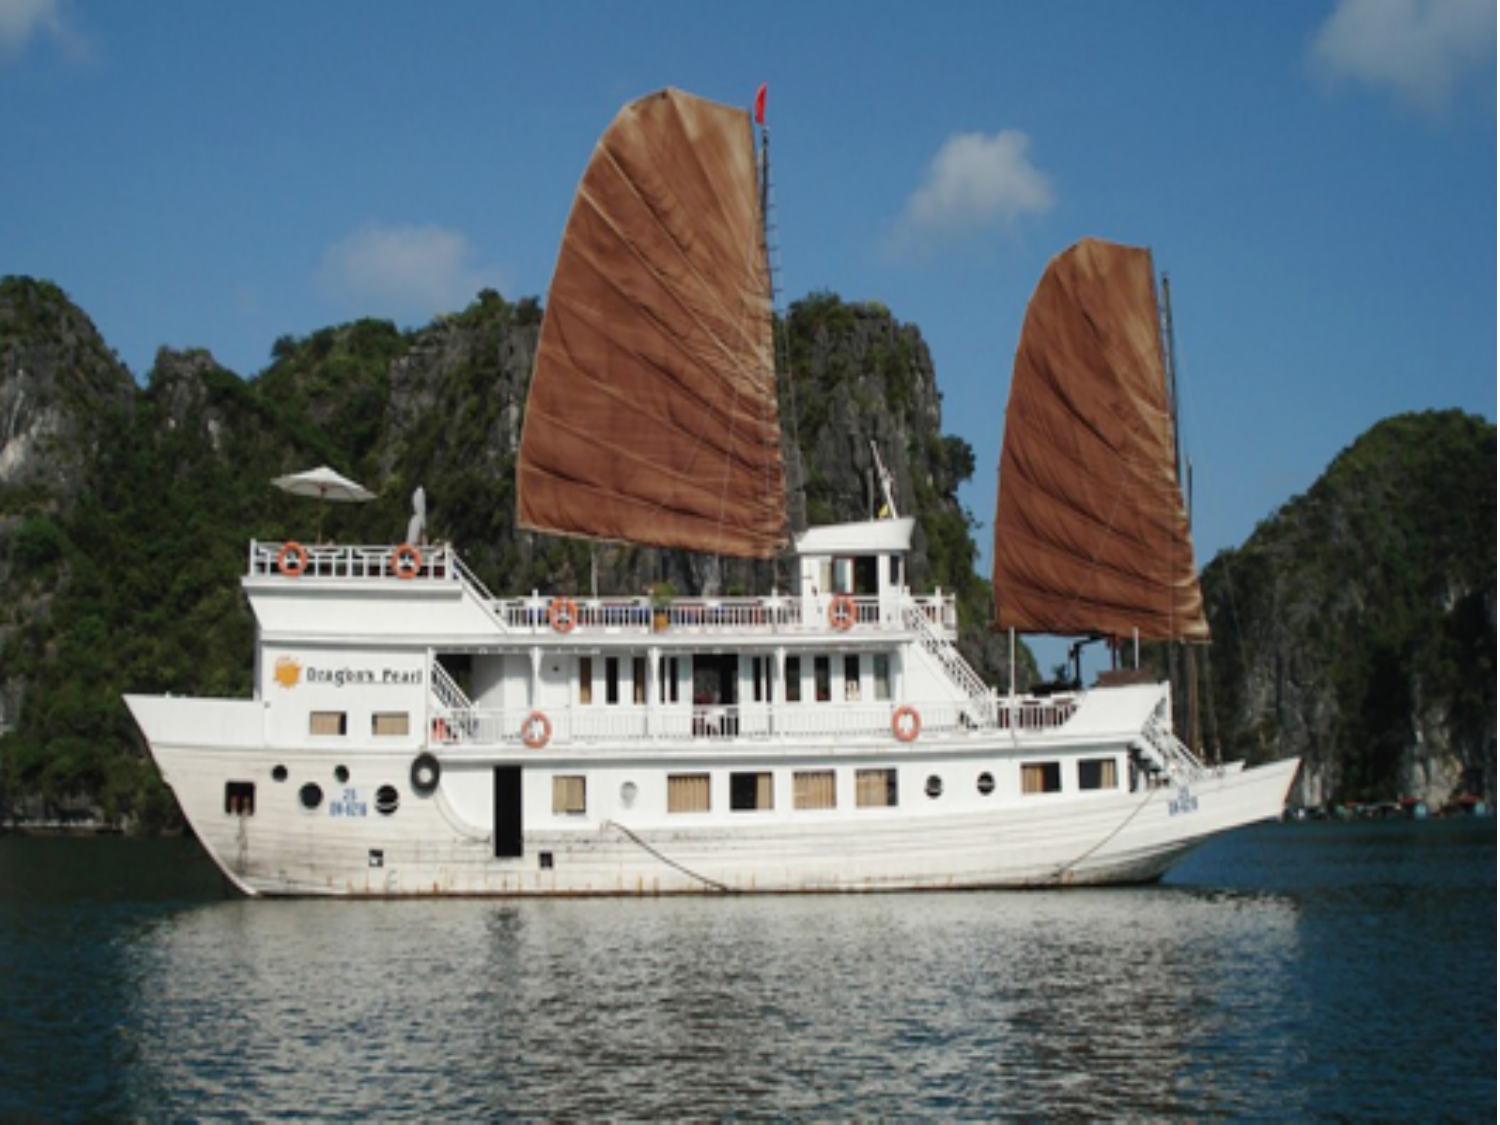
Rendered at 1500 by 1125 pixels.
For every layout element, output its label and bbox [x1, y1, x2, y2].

list [0, 0, 1497, 1125]
